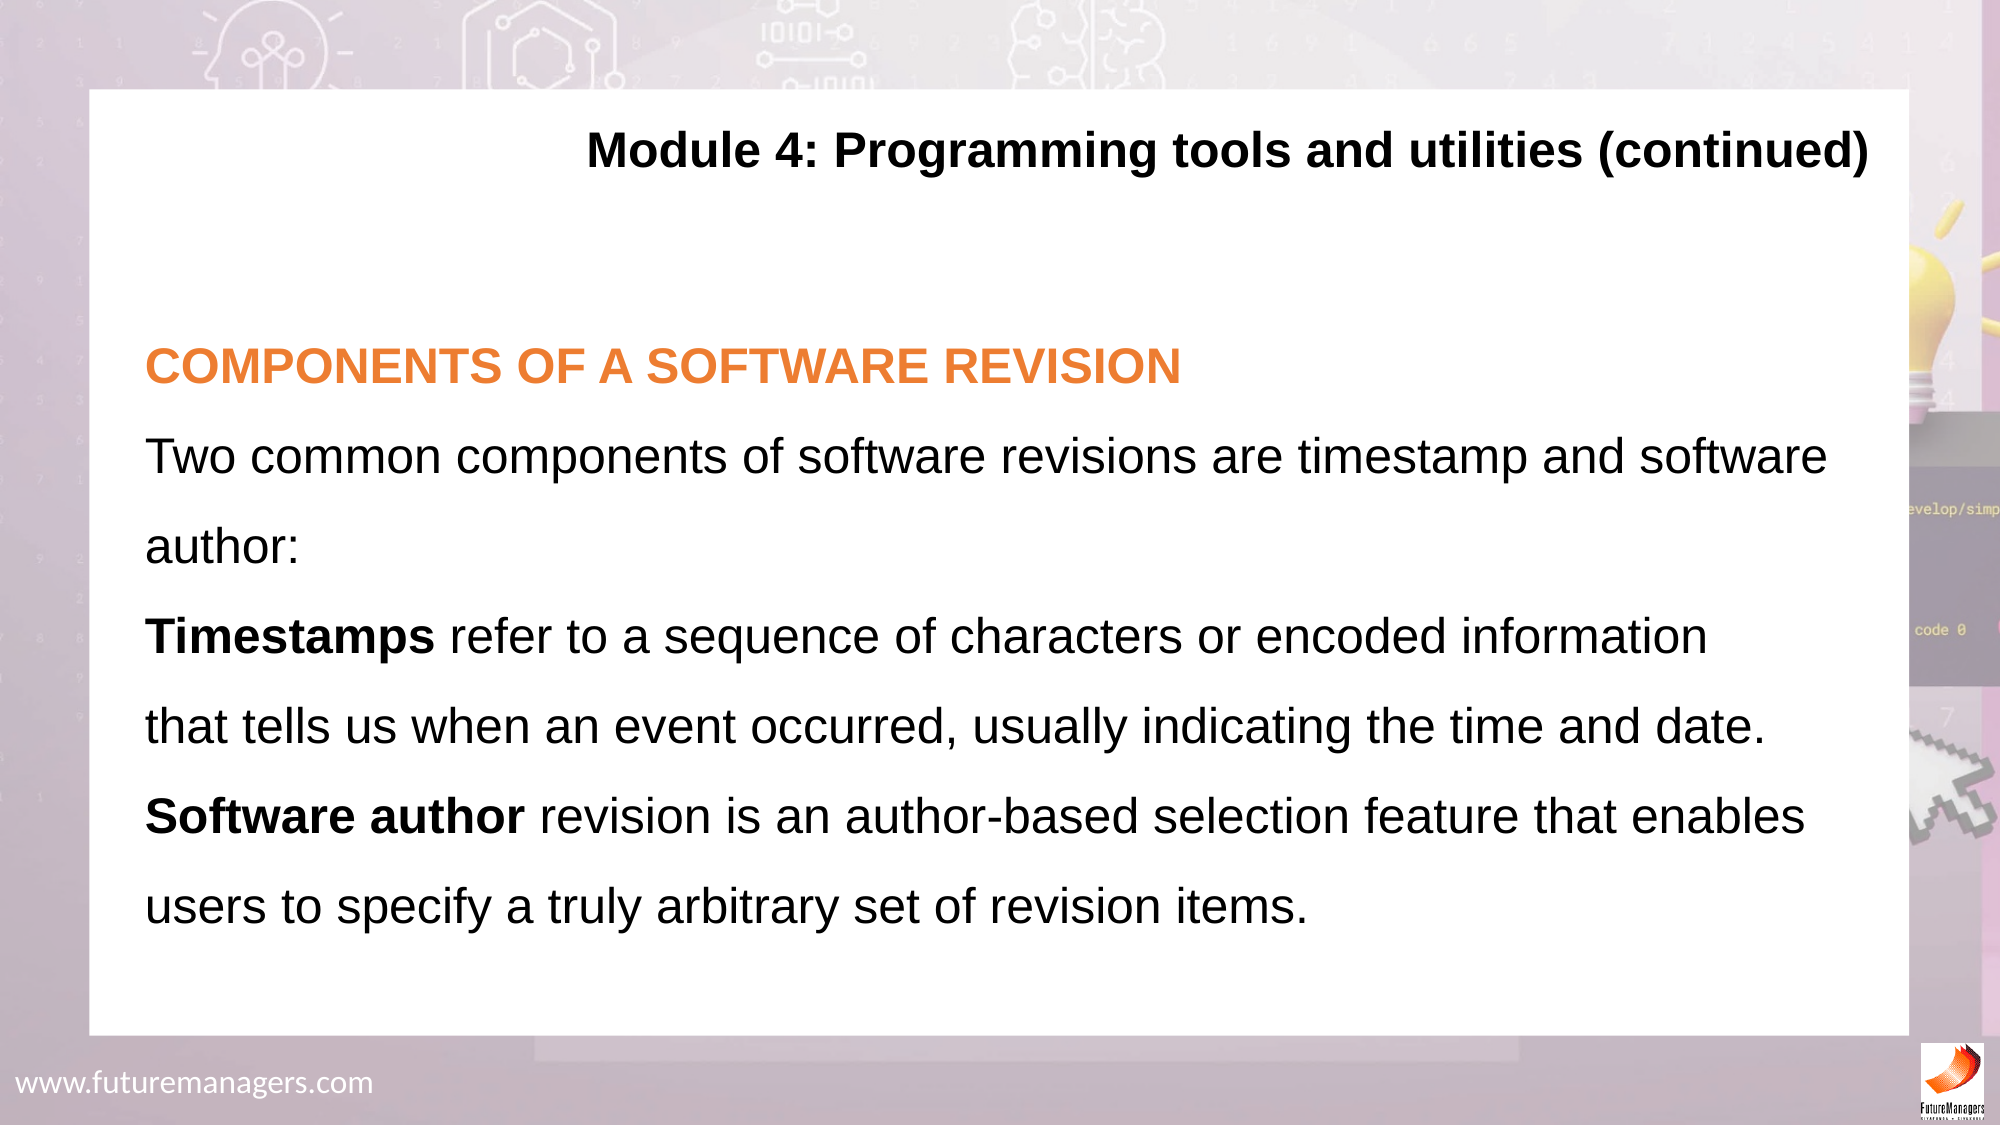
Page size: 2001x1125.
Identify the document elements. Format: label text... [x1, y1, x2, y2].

text_box Module 11: Arrays and lists (continued) [0, 0, 2000, 1125]
text_box [88, 88, 1910, 1037]
text_box www.futuremanagers.com [0, 1052, 1447, 1108]
text_box COMPONENTS OF A SOFTWARE REVISION Two common components of software revisions are timestamp and software author: Timestamps refer to a sequence of characters or encoded information that tells us when an event occurred, usually indicating the time and date. Software author revision is an author-based selection feature that enables users to specify a truly arbitrary set of revision items. [130, 295, 1869, 1031]
picture [1921, 1043, 1984, 1120]
text_box Module 4: Programming tools and utilities (continued) [109, 109, 1886, 185]
